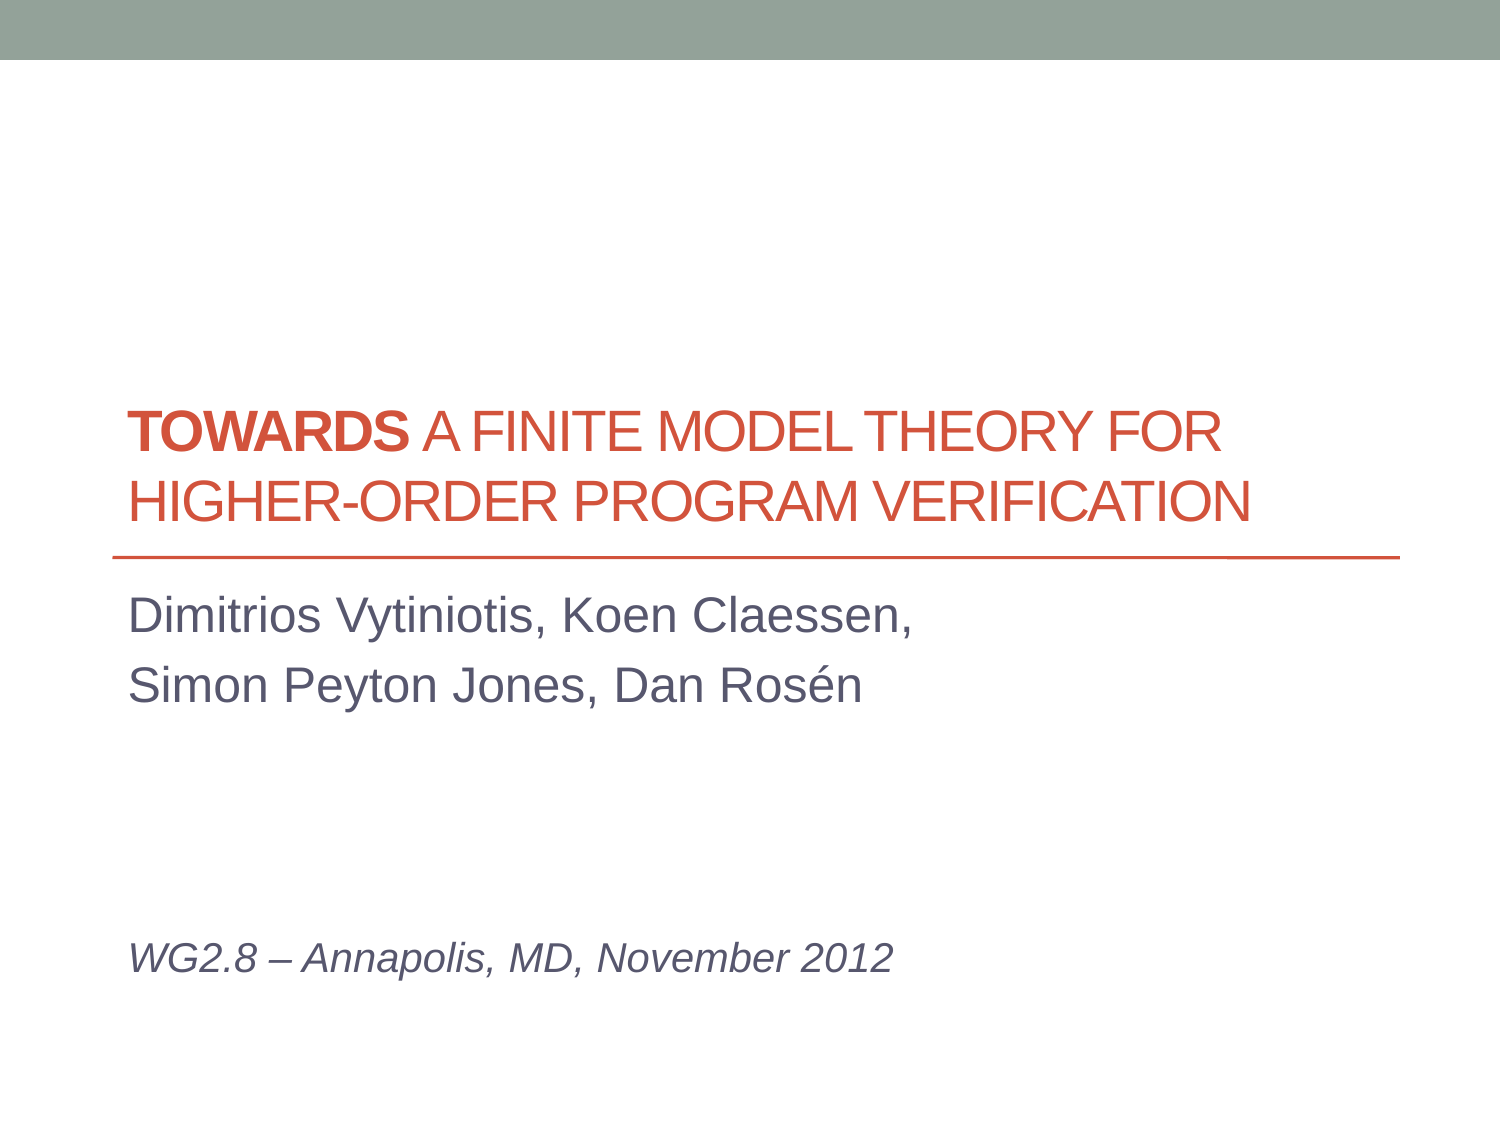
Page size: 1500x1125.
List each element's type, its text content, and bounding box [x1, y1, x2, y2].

subtitle Dimitrios Vytiniotis, Koen Claessen, Simon Peyton Jones, Dan Rosén WG2.8 – Annapolis, MD, November 2012 [112, 575, 1400, 1000]
title TOWARDS A Finite model theory for higher-order program verification [112, 224, 1400, 542]
